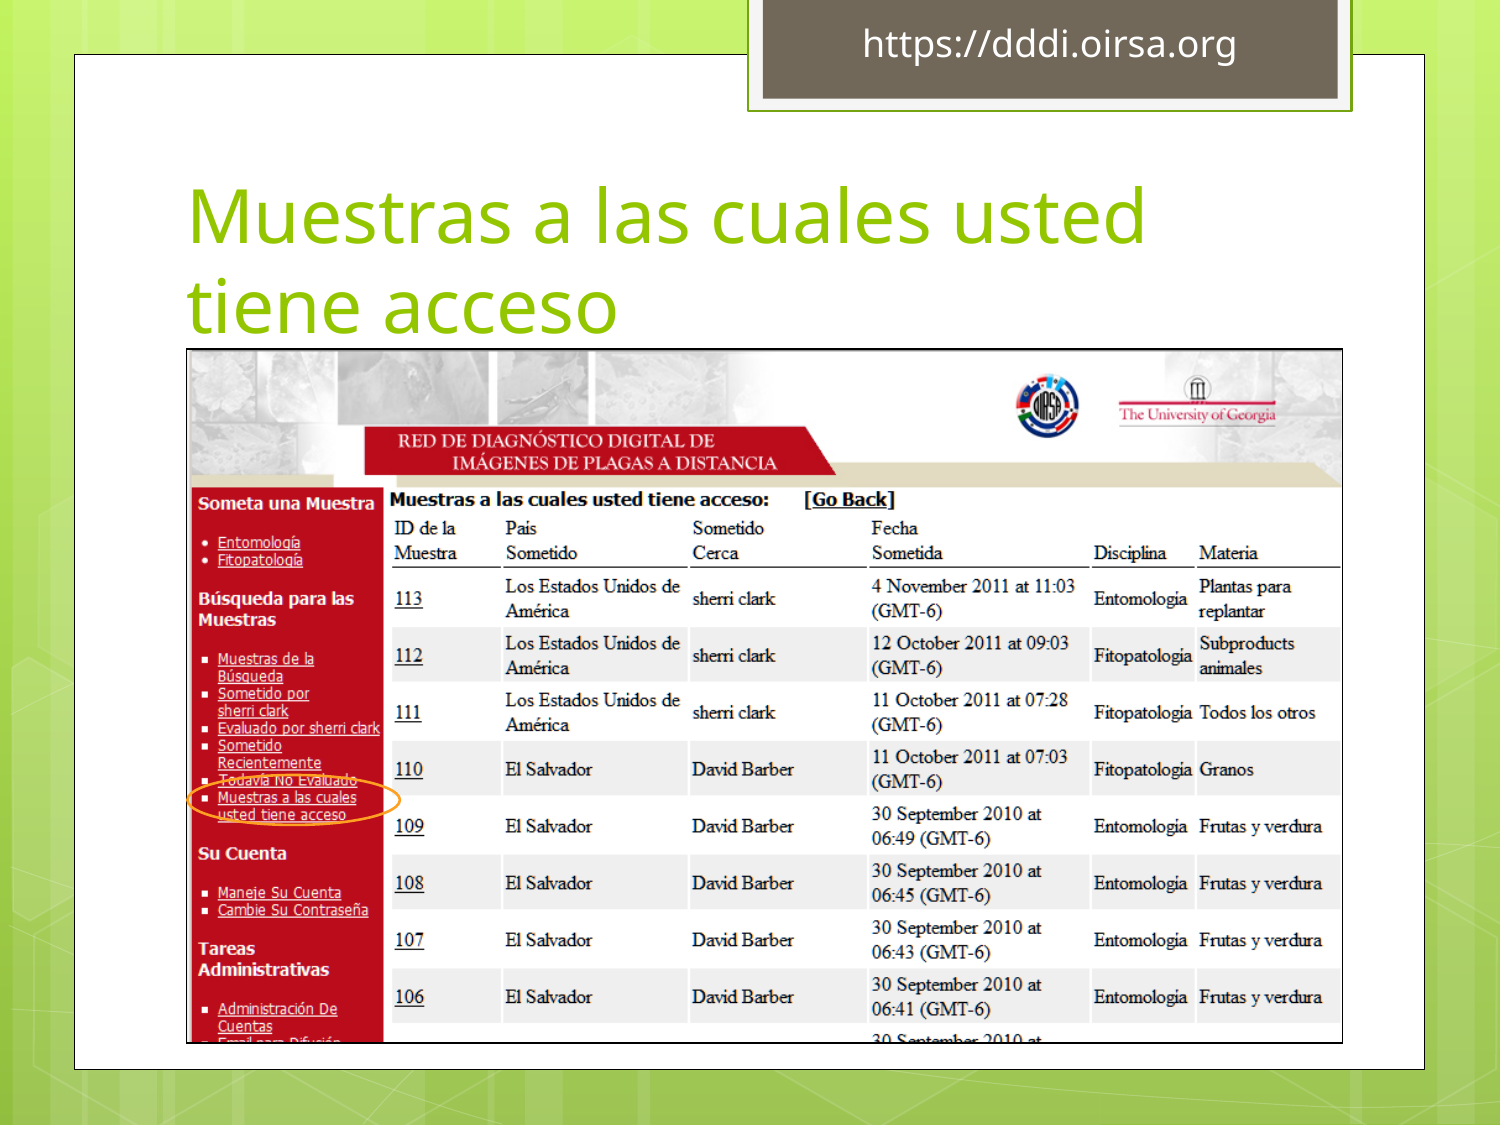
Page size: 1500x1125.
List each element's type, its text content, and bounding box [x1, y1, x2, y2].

text_box https://dddi.oirsa.org [774, 12, 1325, 73]
title Muestras a las cuales usted tiene acceso [171, 168, 1324, 356]
picture [187, 349, 1342, 1043]
